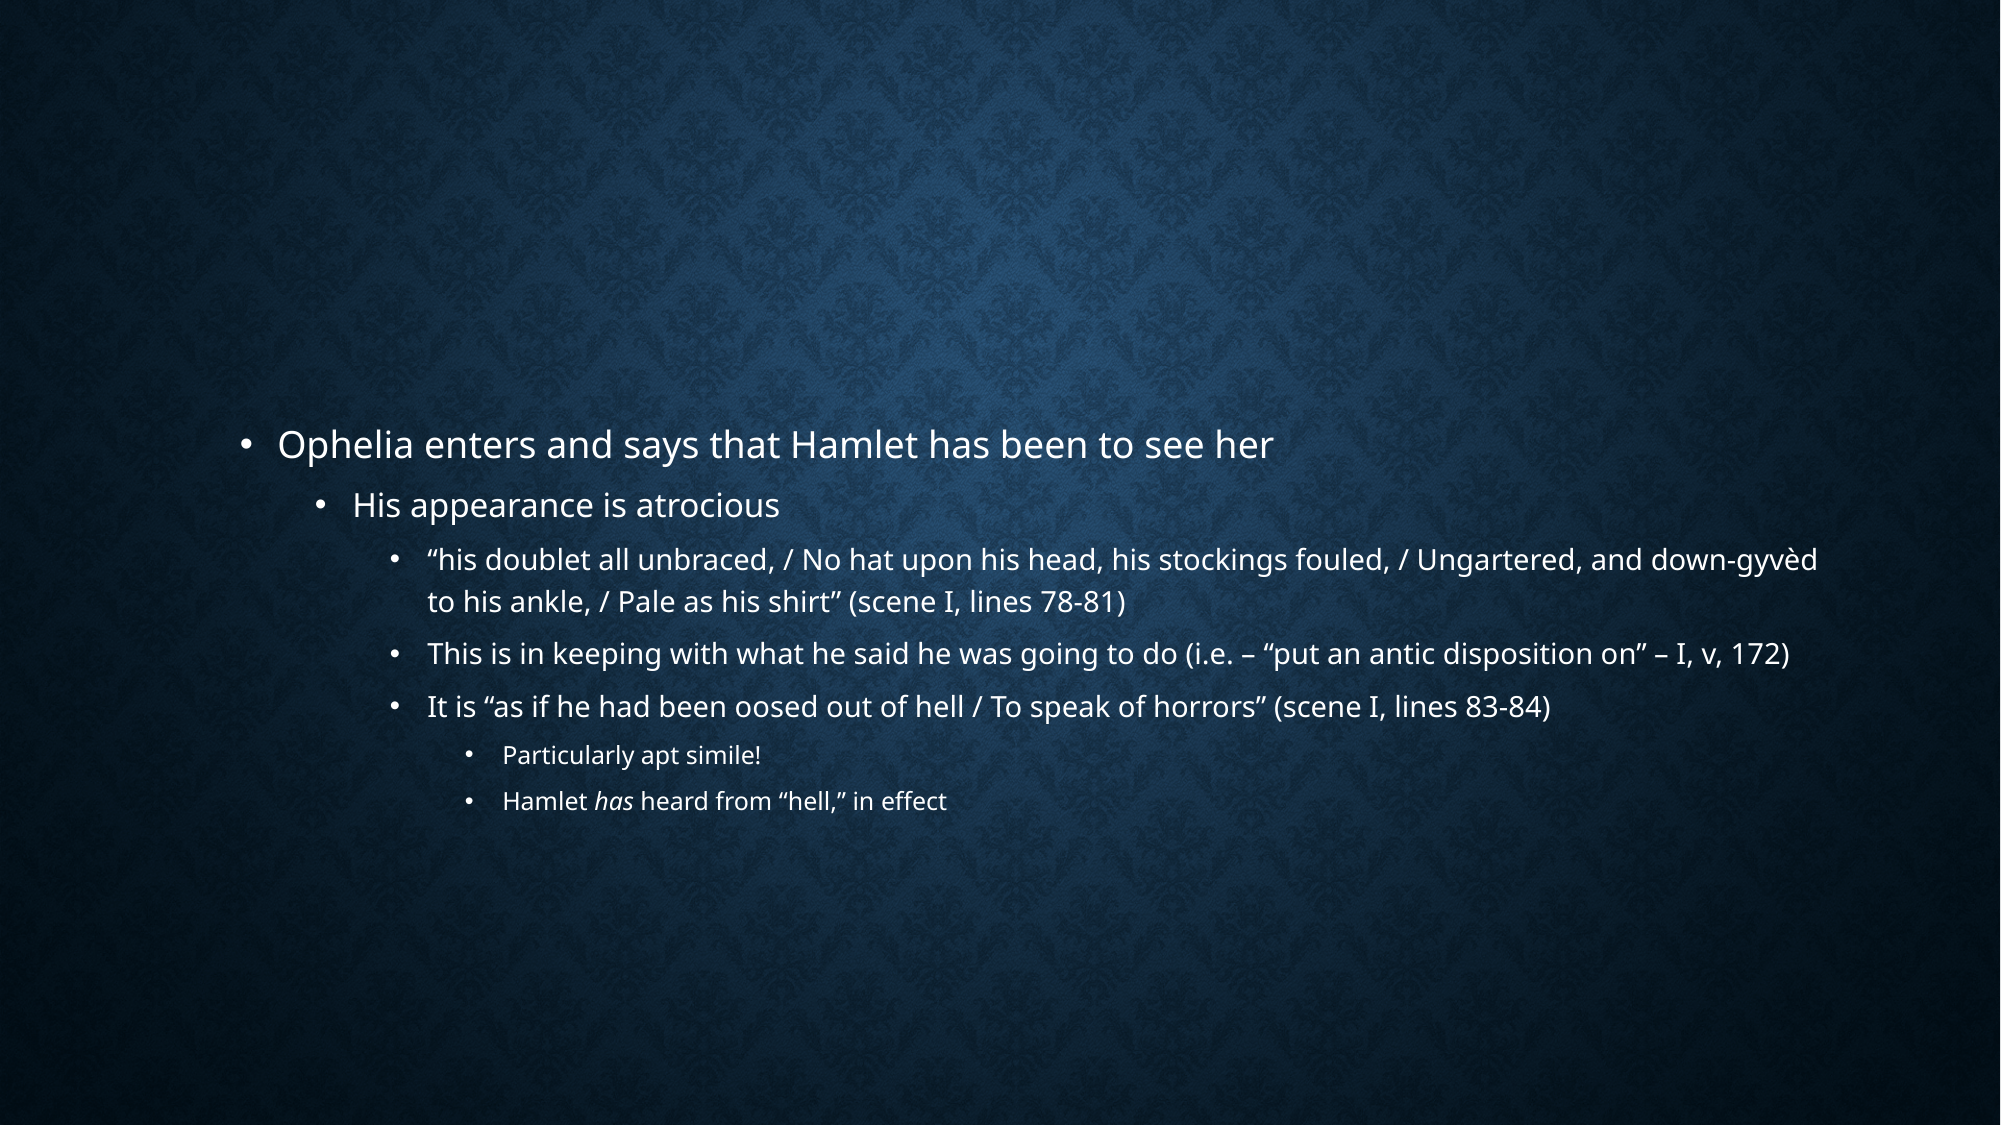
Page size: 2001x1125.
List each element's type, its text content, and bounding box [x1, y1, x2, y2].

list Ophelia enters and says that Hamlet has been to see her His appearance is atrocious “his doublet all unbraced, / No hat upon his head, his stockings fouled, / Ungartered, and down-gyvèd to his ankle, / Pale as his shirt” (scene I, lines 78-81) This is in keeping with what he said he was going to do (i.e. – “put an antic disposition on” – I, v, 172) It is “as if he had been oosed out of hell / To speak of horrors” (scene I, lines 83-84) Particularly apt simile! Hamlet has heard from “hell,” in effect [149, 343, 1849, 950]
